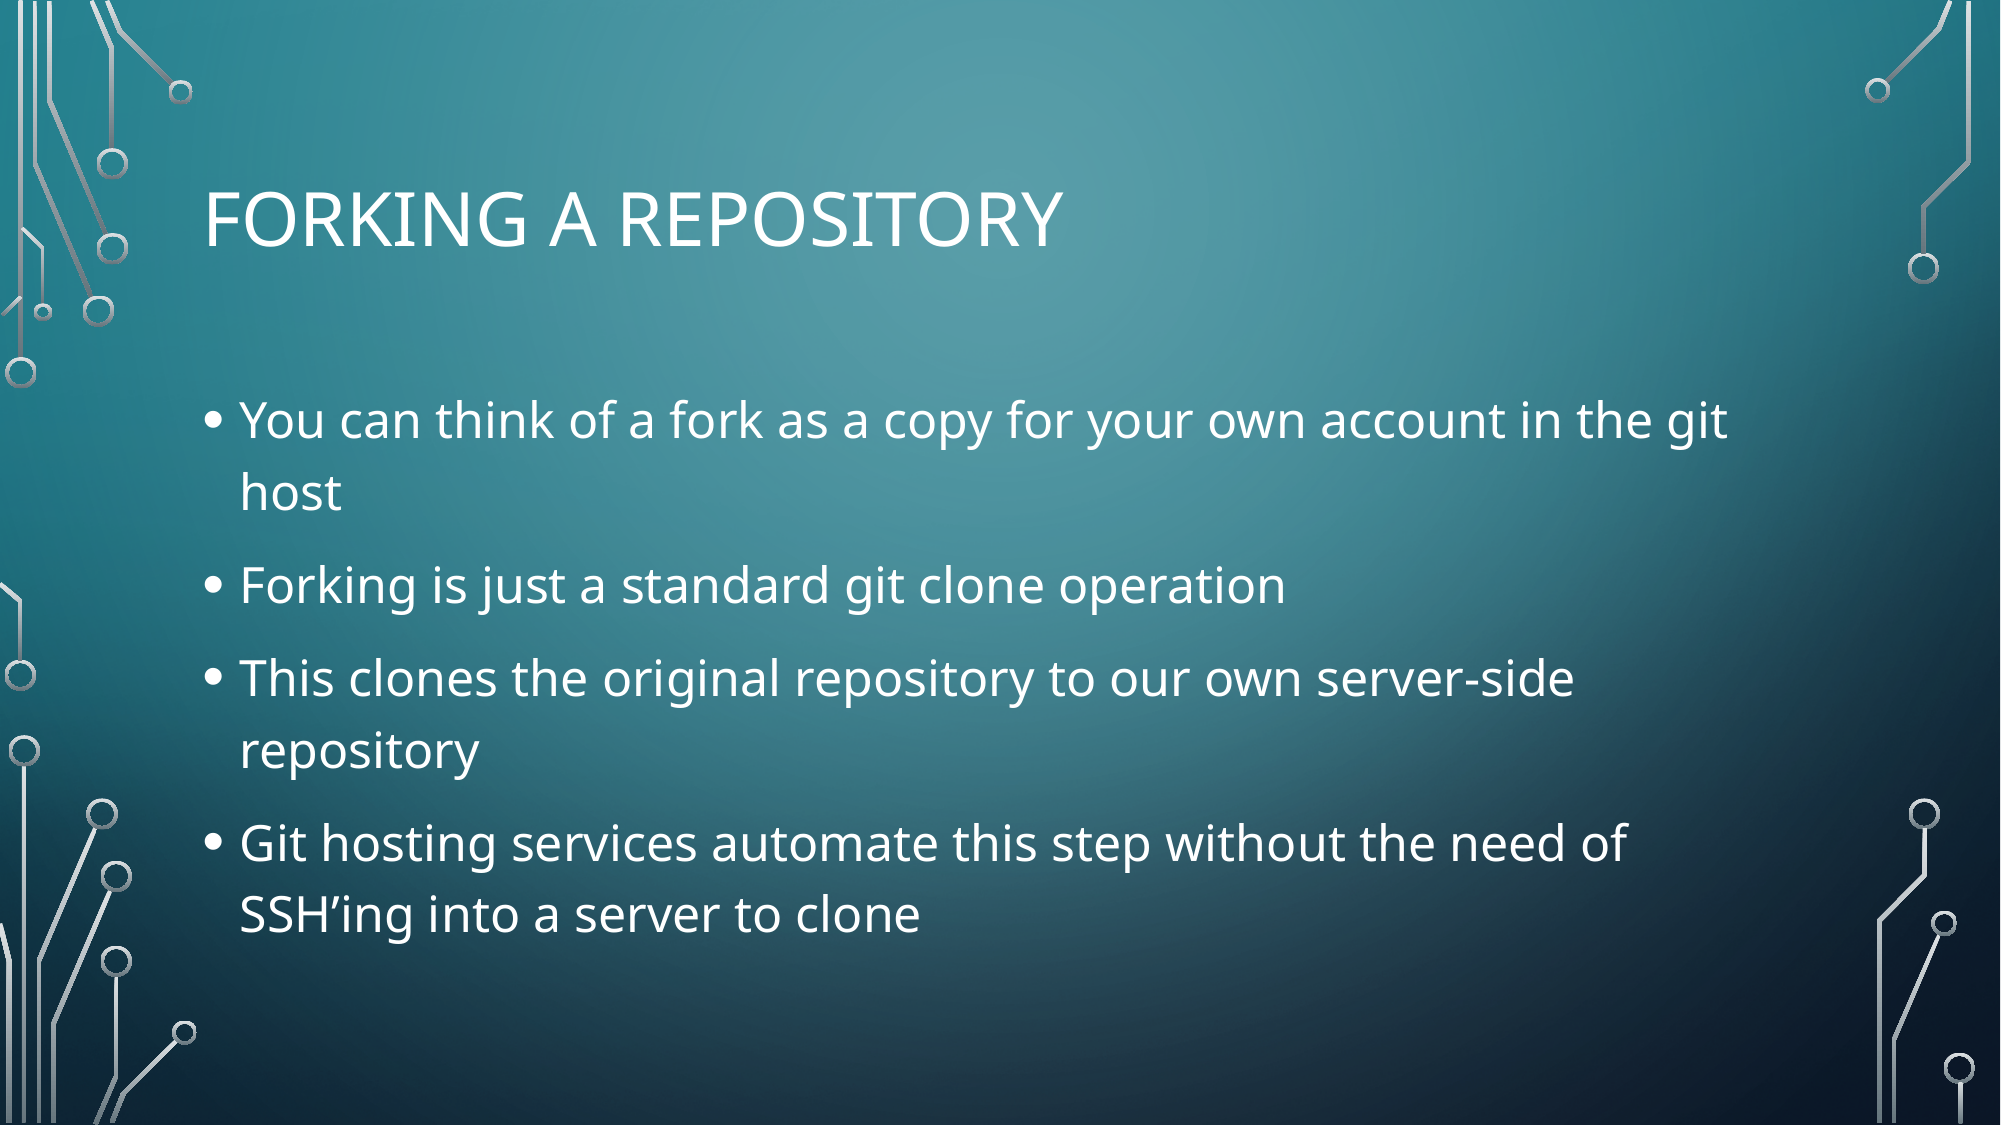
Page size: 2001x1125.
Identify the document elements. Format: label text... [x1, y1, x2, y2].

title Forking a repository [187, 101, 1813, 344]
list You can think of a fork as a copy for your own account in the git host Forking is just a standard git clone operation This clones the original repository to our own server-side repository Git hosting services automate this step without the need of SSH’ing into a server to clone [187, 369, 1813, 950]
